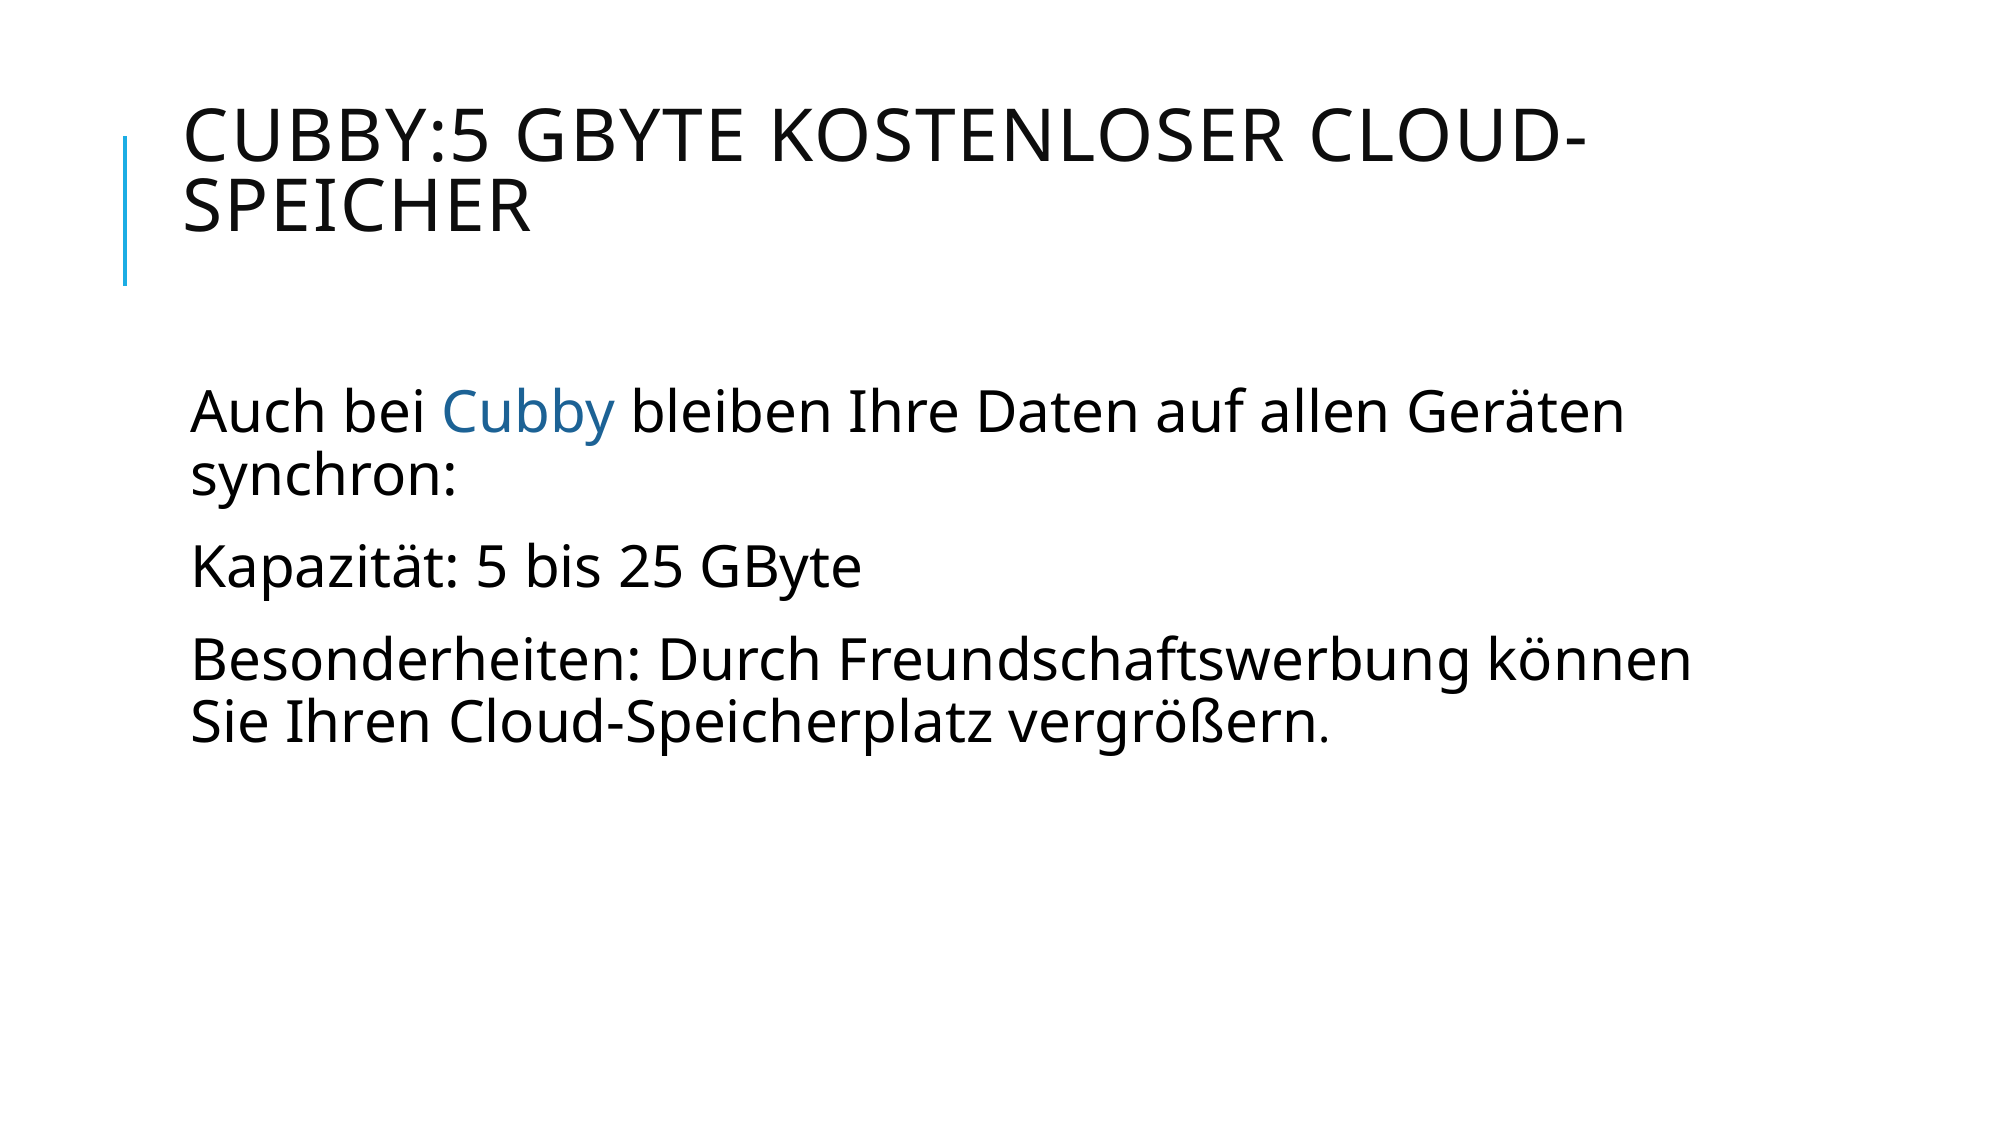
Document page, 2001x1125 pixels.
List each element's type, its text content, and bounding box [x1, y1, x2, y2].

list Auch bei Cubby bleiben Ihre Daten auf allen Geräten synchron: Kapazität: 5 bis 25 GByte Besonderheiten: Durch Freundschaftswerbung können Sie Ihren Cloud-Speicherplatz vergrößern. [168, 375, 1763, 1035]
title Cubby:5 GByte kostenloser Cloud-Speicher [168, 96, 1763, 342]
